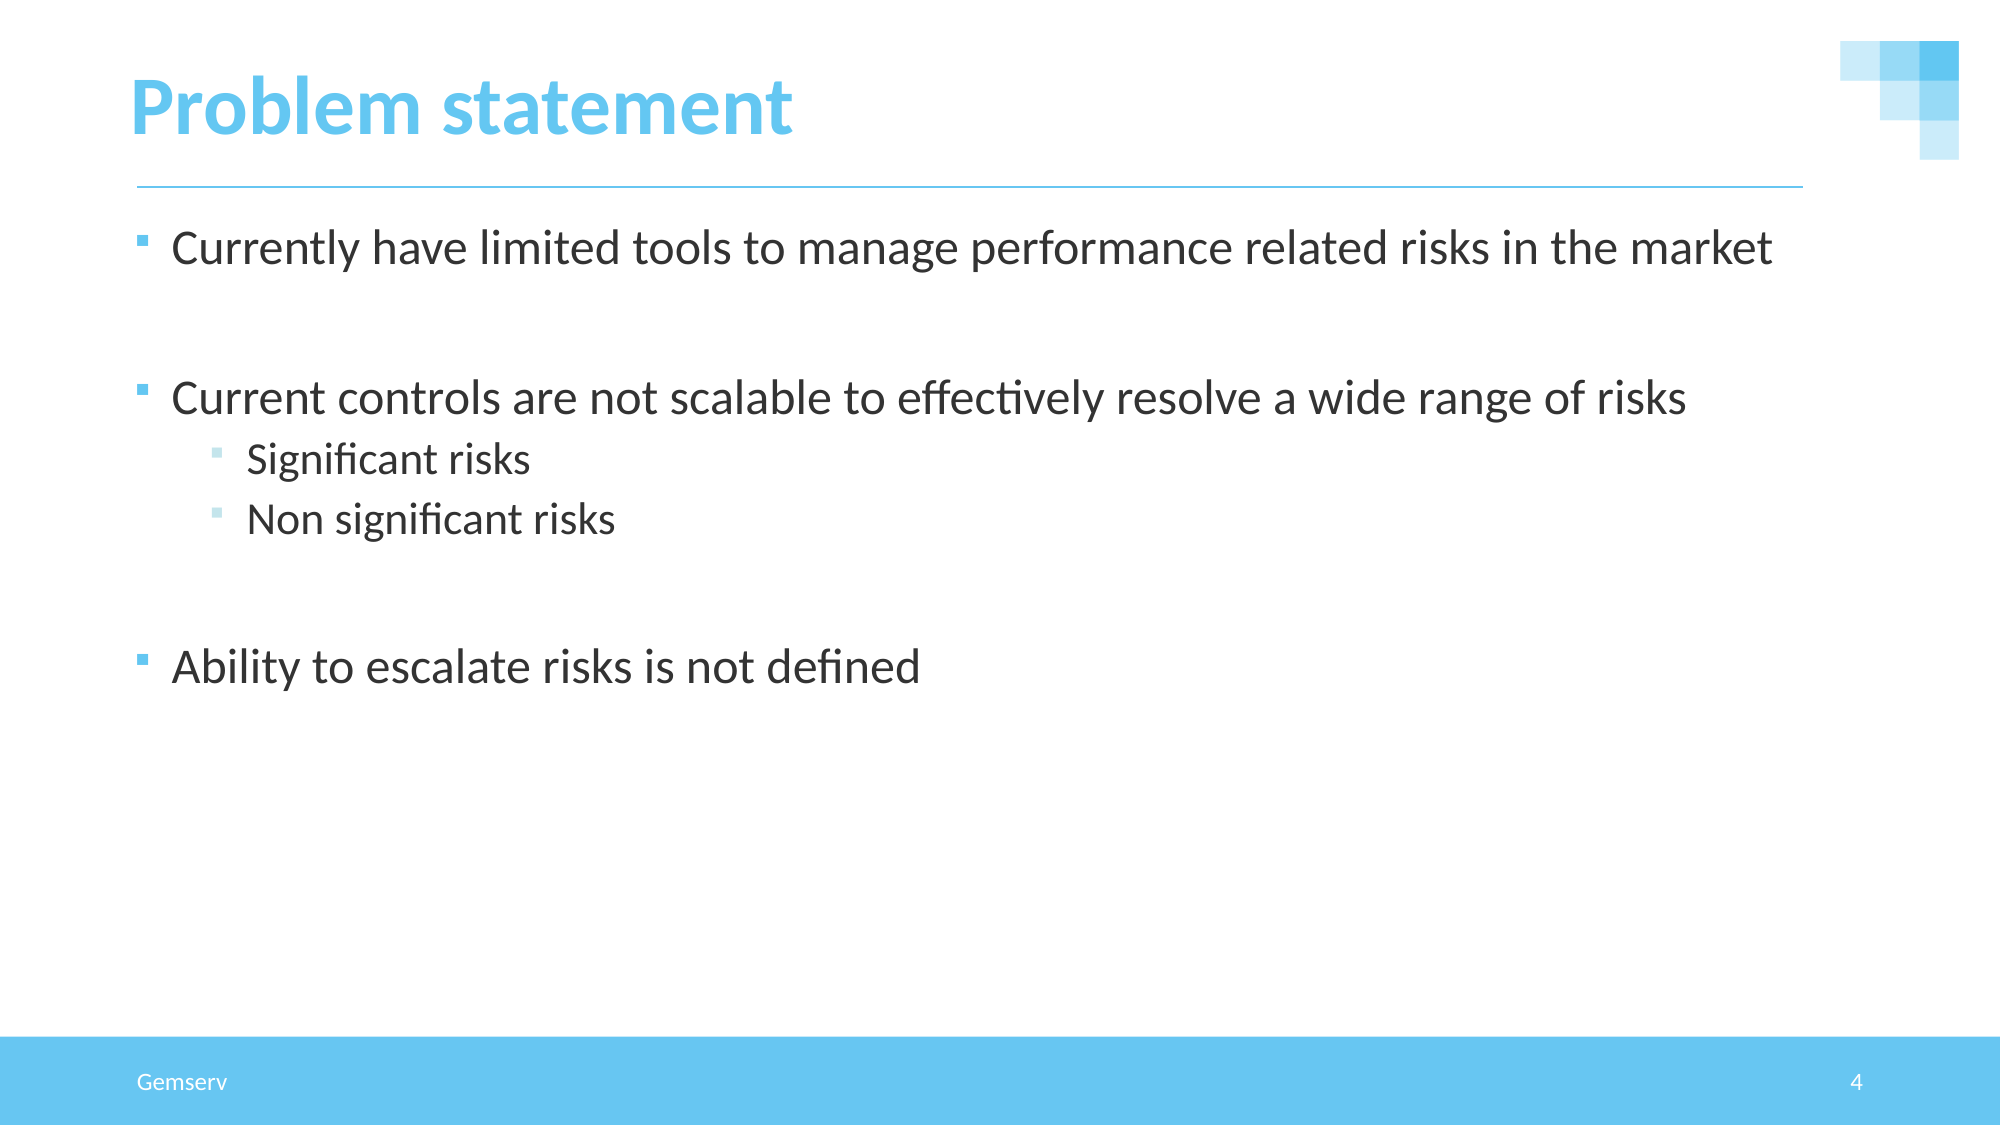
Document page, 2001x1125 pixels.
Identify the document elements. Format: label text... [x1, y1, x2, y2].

footer Gemserv [121, 1050, 797, 1111]
title Problem statement [115, 41, 1804, 160]
picture [1840, 41, 1959, 160]
slide_number 4 [1428, 1050, 1879, 1111]
list Currently have limited tools to manage performance related risks in the market Current controls are not scalable to effectively resolve a wide range of risks Significant risks Non significant risks Ability to escalate risks is not defined [119, 213, 1845, 1010]
